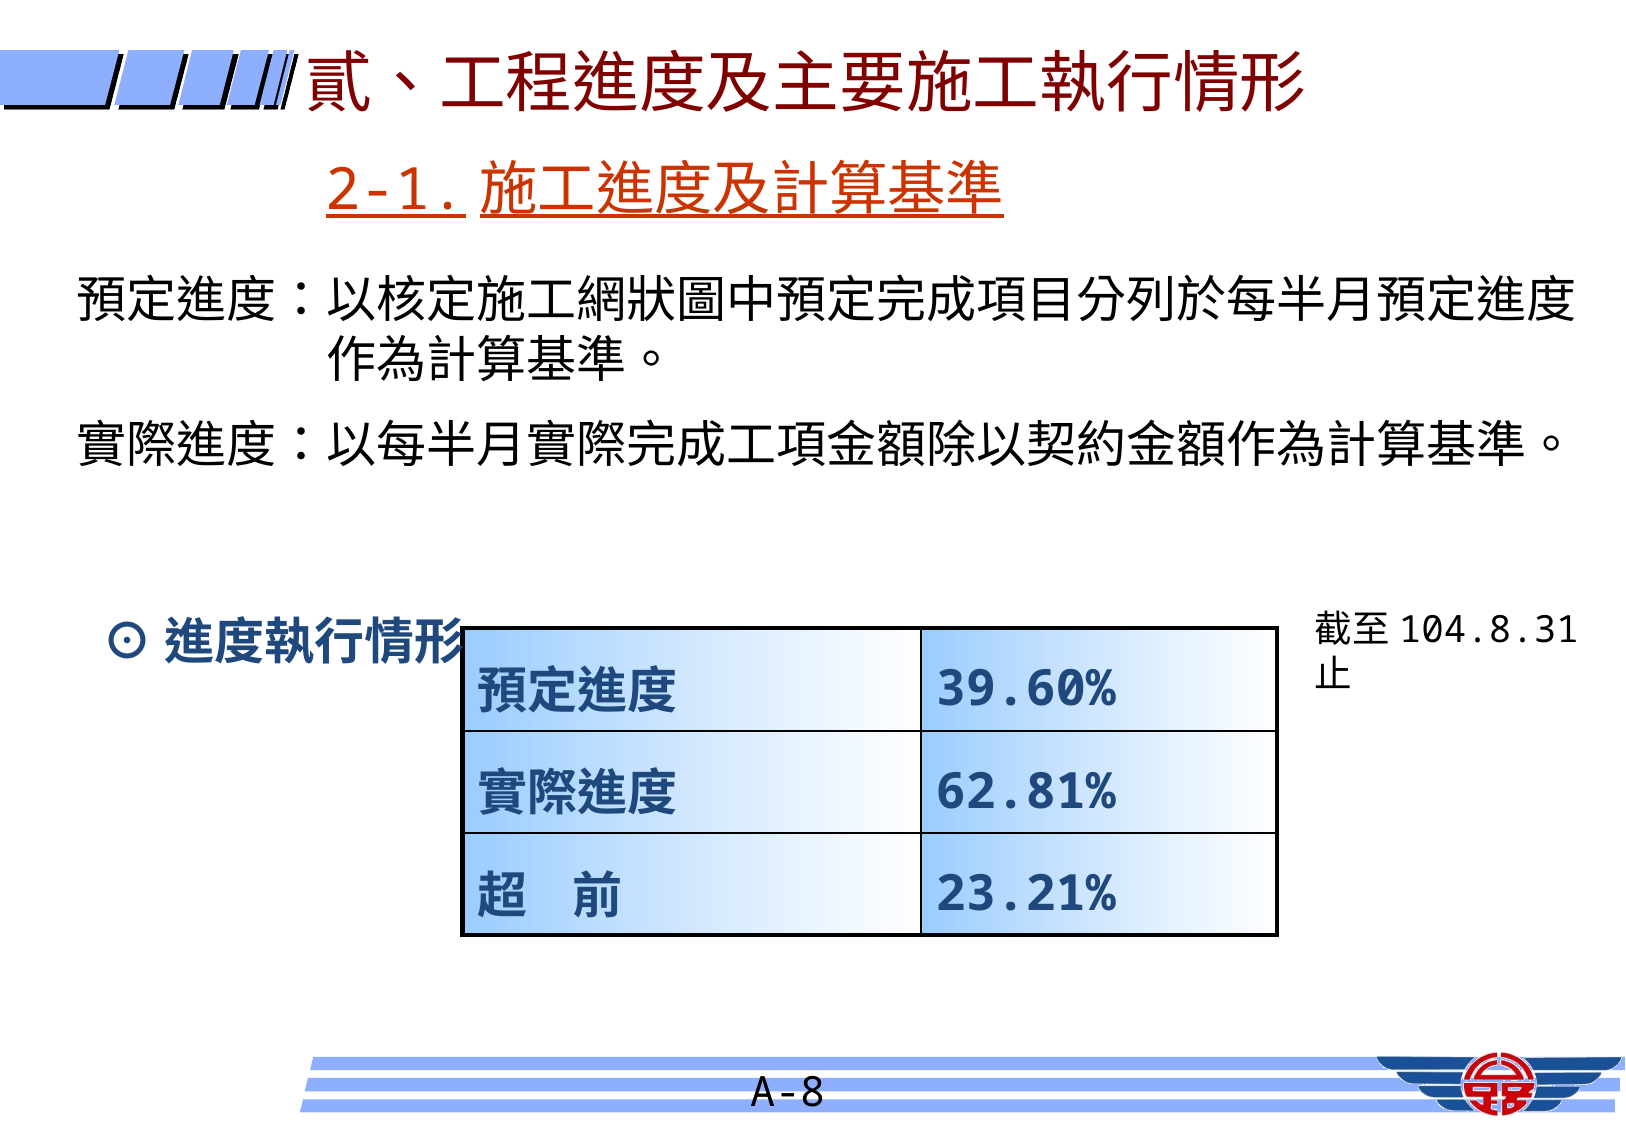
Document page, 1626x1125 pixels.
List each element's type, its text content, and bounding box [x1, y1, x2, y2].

list 2-1.施工進度及計算基準 [310, 165, 1030, 241]
text_box 截至104.8.31止 [1299, 597, 1625, 703]
text_box ⊙進度執行情形 [87, 602, 486, 677]
table_header 預定進度 [465, 630, 920, 730]
picture [1377, 1051, 1625, 1125]
table_cell 實際進度 [465, 732, 920, 832]
table_cell 23.21% [922, 834, 1275, 933]
table_cell 超 前 [465, 834, 920, 933]
text_box 預定進度：以核定施工網狀圖中預定完成項目分列於每半月預定進度作為計算基準。 實際進度：以每半月實際完成工項金額除以契約金額作為計算基準。 [61, 260, 1604, 481]
table_cell 62.81% [922, 732, 1275, 832]
text_box 貳、工程進度及主要施工執行情形 [290, 32, 1604, 165]
table_header 39.60% [922, 630, 1275, 730]
